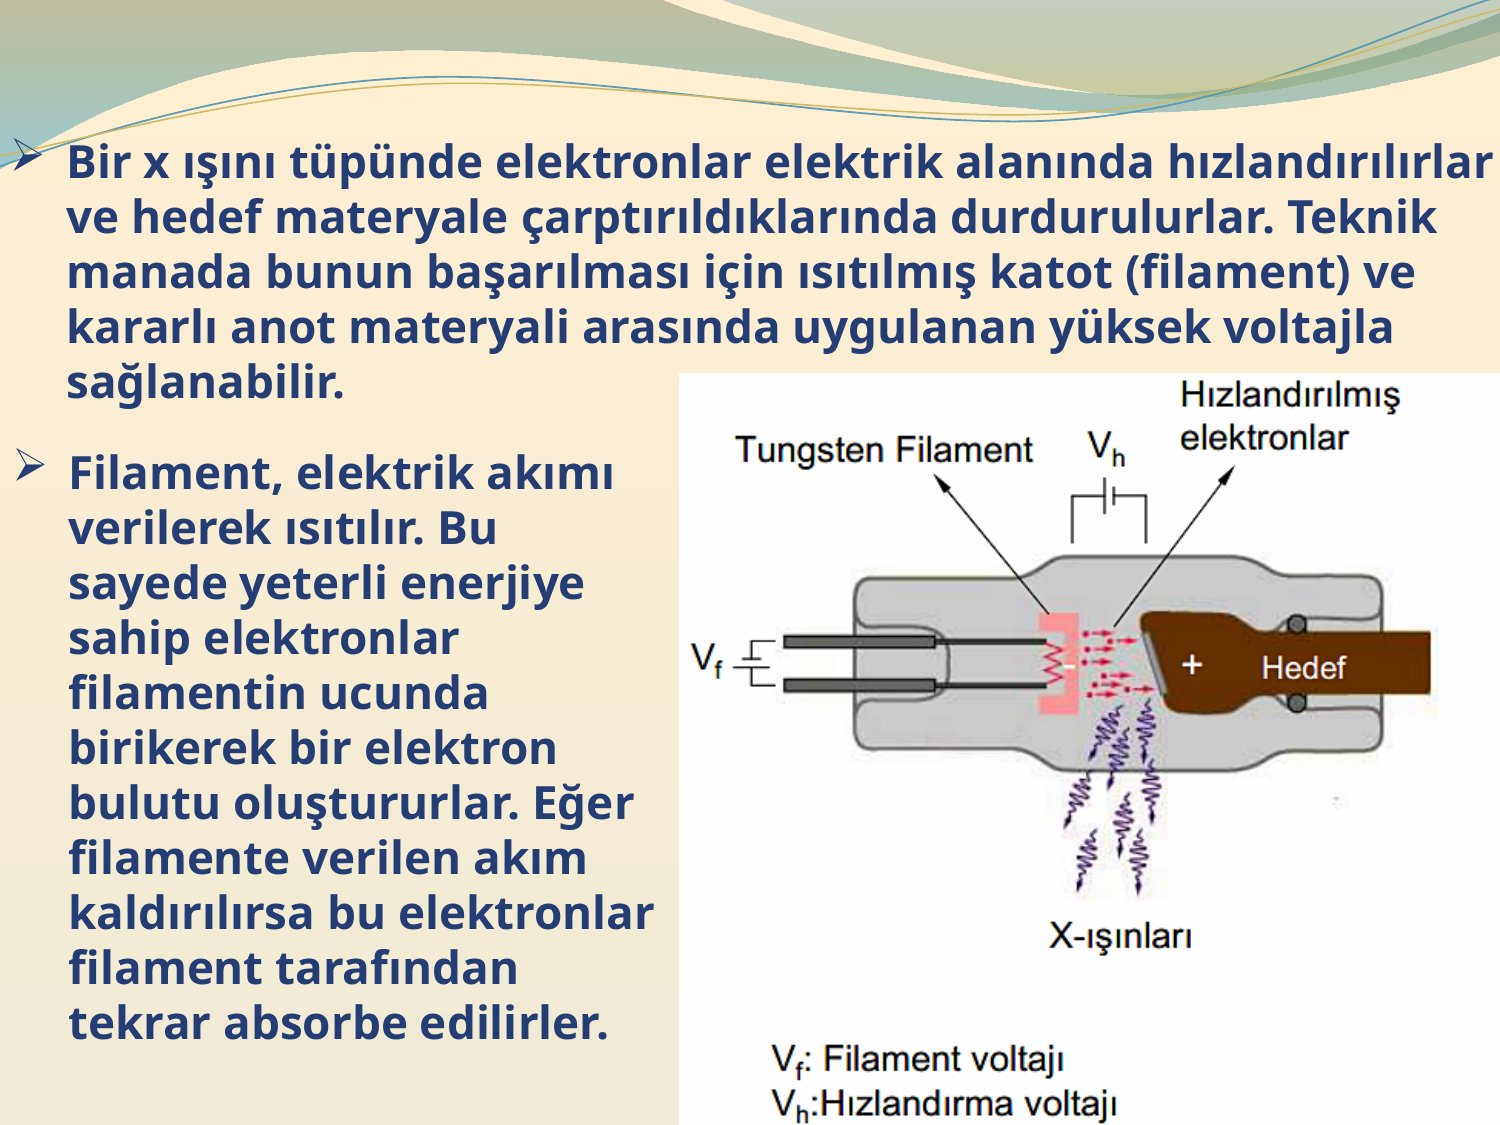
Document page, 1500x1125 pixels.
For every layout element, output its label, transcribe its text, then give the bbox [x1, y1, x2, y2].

text_box Filament, elektrik akımı verilerek ısıtılır. Bu sayede yeterli enerjiye sahip elektronlar filamentin ucunda birikerek bir elektron bulutu oluştururlar. Eğer filamente verilen akım kaldırılırsa bu elektronlar filament tarafından tekrar absorbe edilirler. [0, 436, 671, 1056]
picture [678, 373, 1500, 1125]
text_box Bir x ışını tüpünde elektronlar elektrik alanında hızlandırılırlar ve hedef materyale çarptırıldıklarında durdurulurlar. Teknik manada bunun başarılması için ısıtılmış katot (filament) ve kararlı anot materyali arasında uygulanan yüksek voltajla sağlanabilir. [0, 125, 1500, 436]
